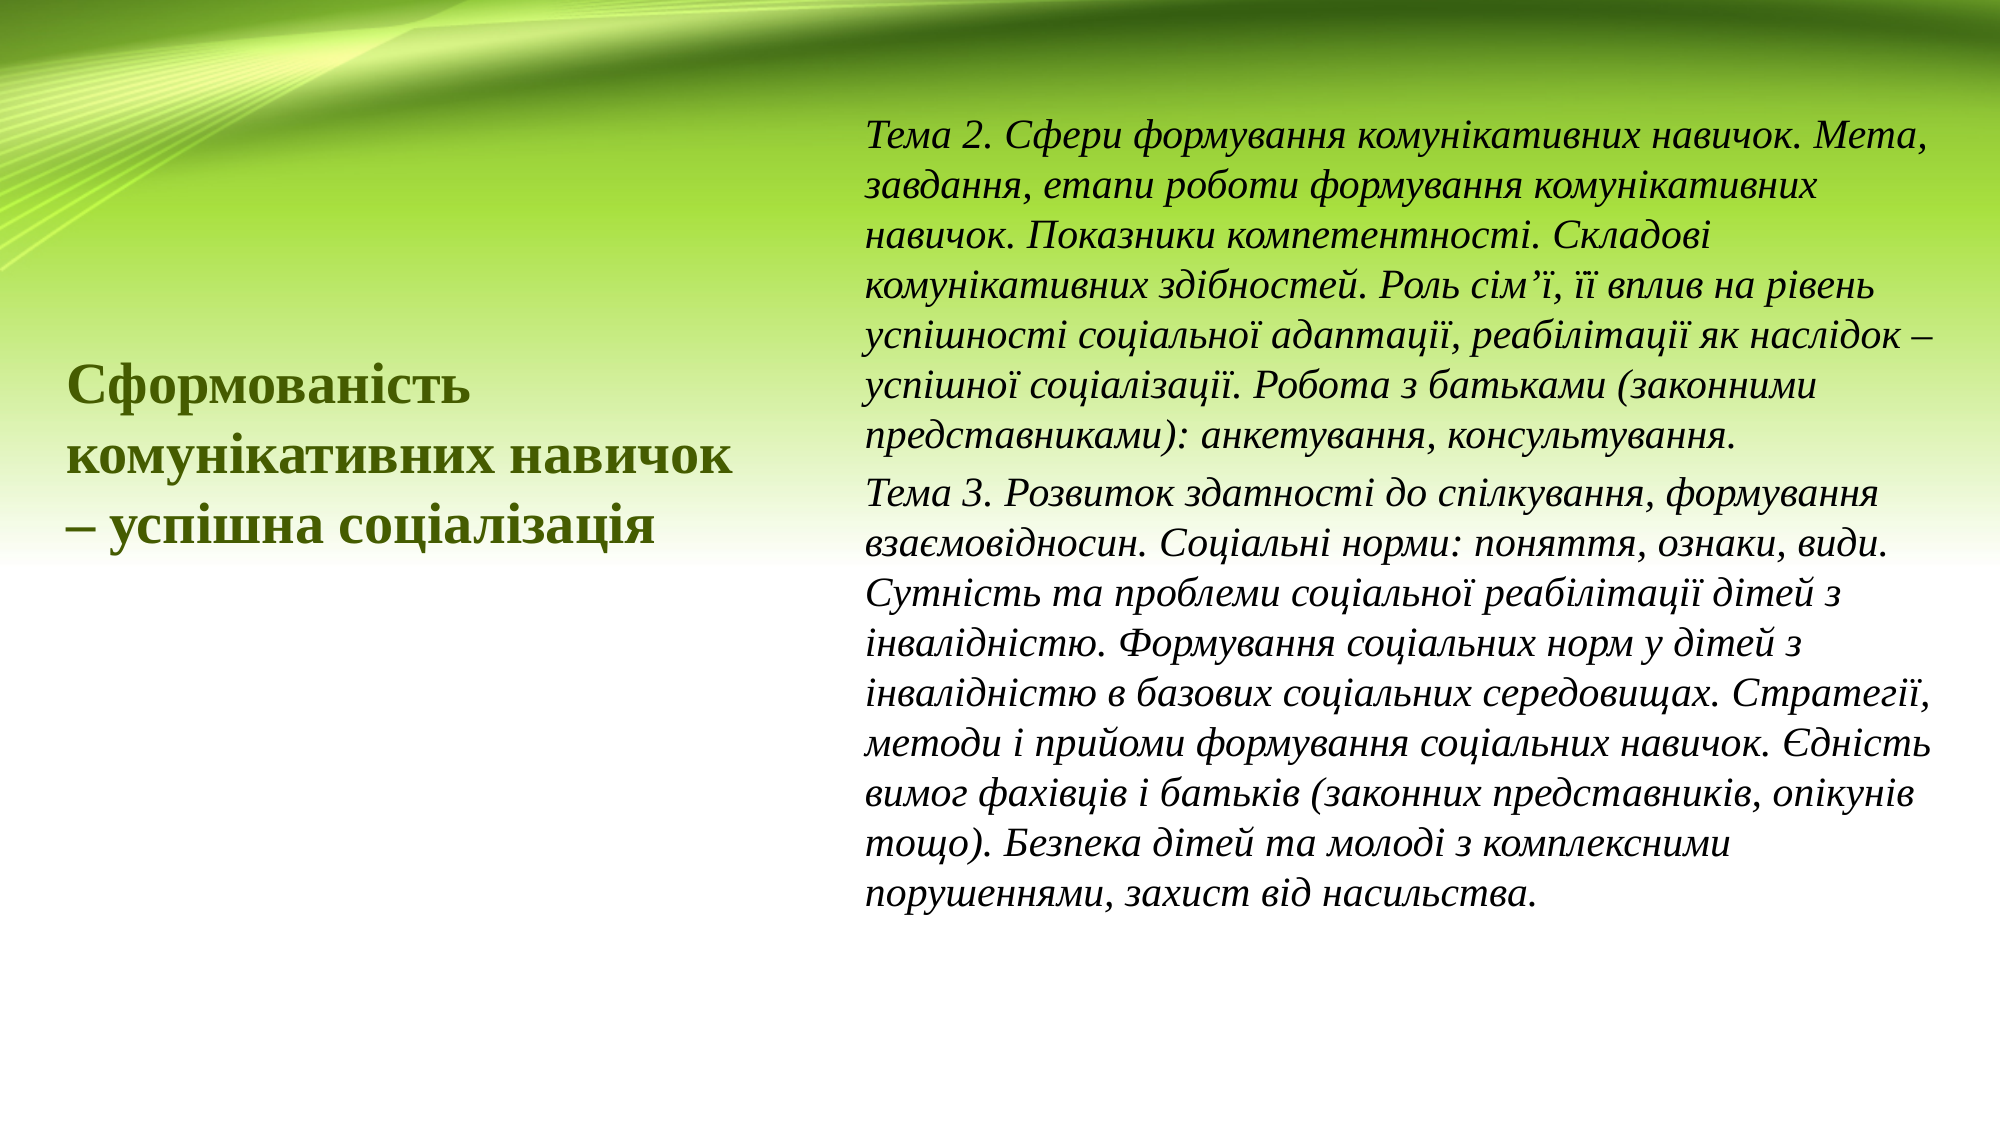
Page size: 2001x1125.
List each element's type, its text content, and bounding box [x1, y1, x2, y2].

picture [0, 0, 2000, 1125]
list Тема 2. Сфери формування комунікативних навичок. Мета, завдання, етапи роботи формування комунікативних навичок. Показники компетентності. Складові комунікативних здібностей. Роль сім’ї, її вплив на рівень успішності соціальної адаптації, реабілітації як наслідок – успішної соціалізації. Робота з батьками (законними представниками): анкетування, консультування. Тема 3. Розвиток здатності до спілкування, формування взаємовідносин. Соціальні норми: поняття, ознаки, види. Сутність та проблеми соціальної реабілітації дітей з інвалідністю. Формування соціальних норм у дітей з інвалідністю в базових соціальних середовищах. Стратегії, методи і прийоми формування соціальних навичок. Єдність вимог фахівців і батьків (законних представників, опікунів тощо). Безпека дітей та молоді з комплексними порушеннями, захист від насильства. [850, 98, 1961, 962]
list Сформованість комунікативних навичок – успішна соціалізація [51, 337, 784, 964]
